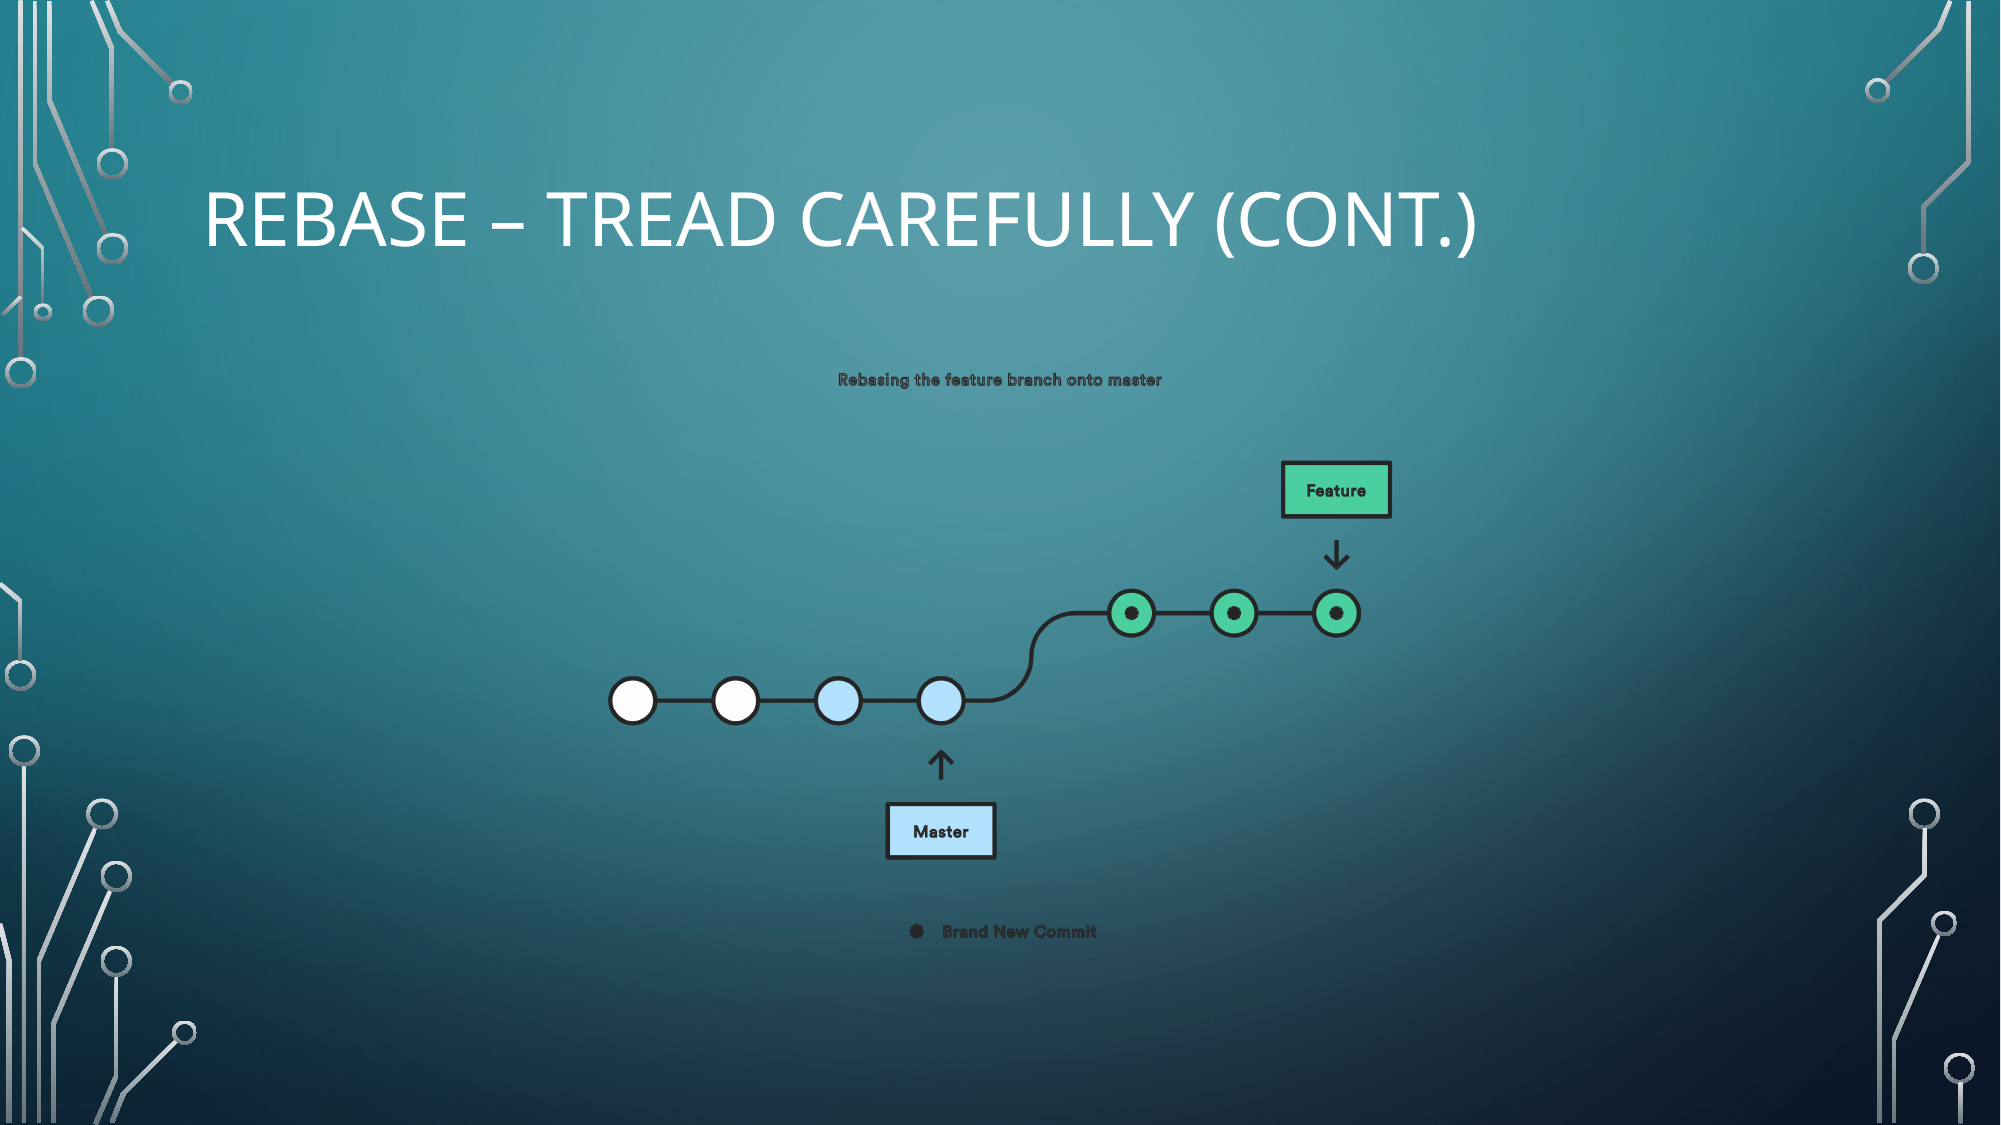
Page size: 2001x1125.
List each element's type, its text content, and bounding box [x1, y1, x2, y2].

title Rebase – Tread carefully (Cont.) [187, 101, 1813, 344]
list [573, 368, 1427, 951]
